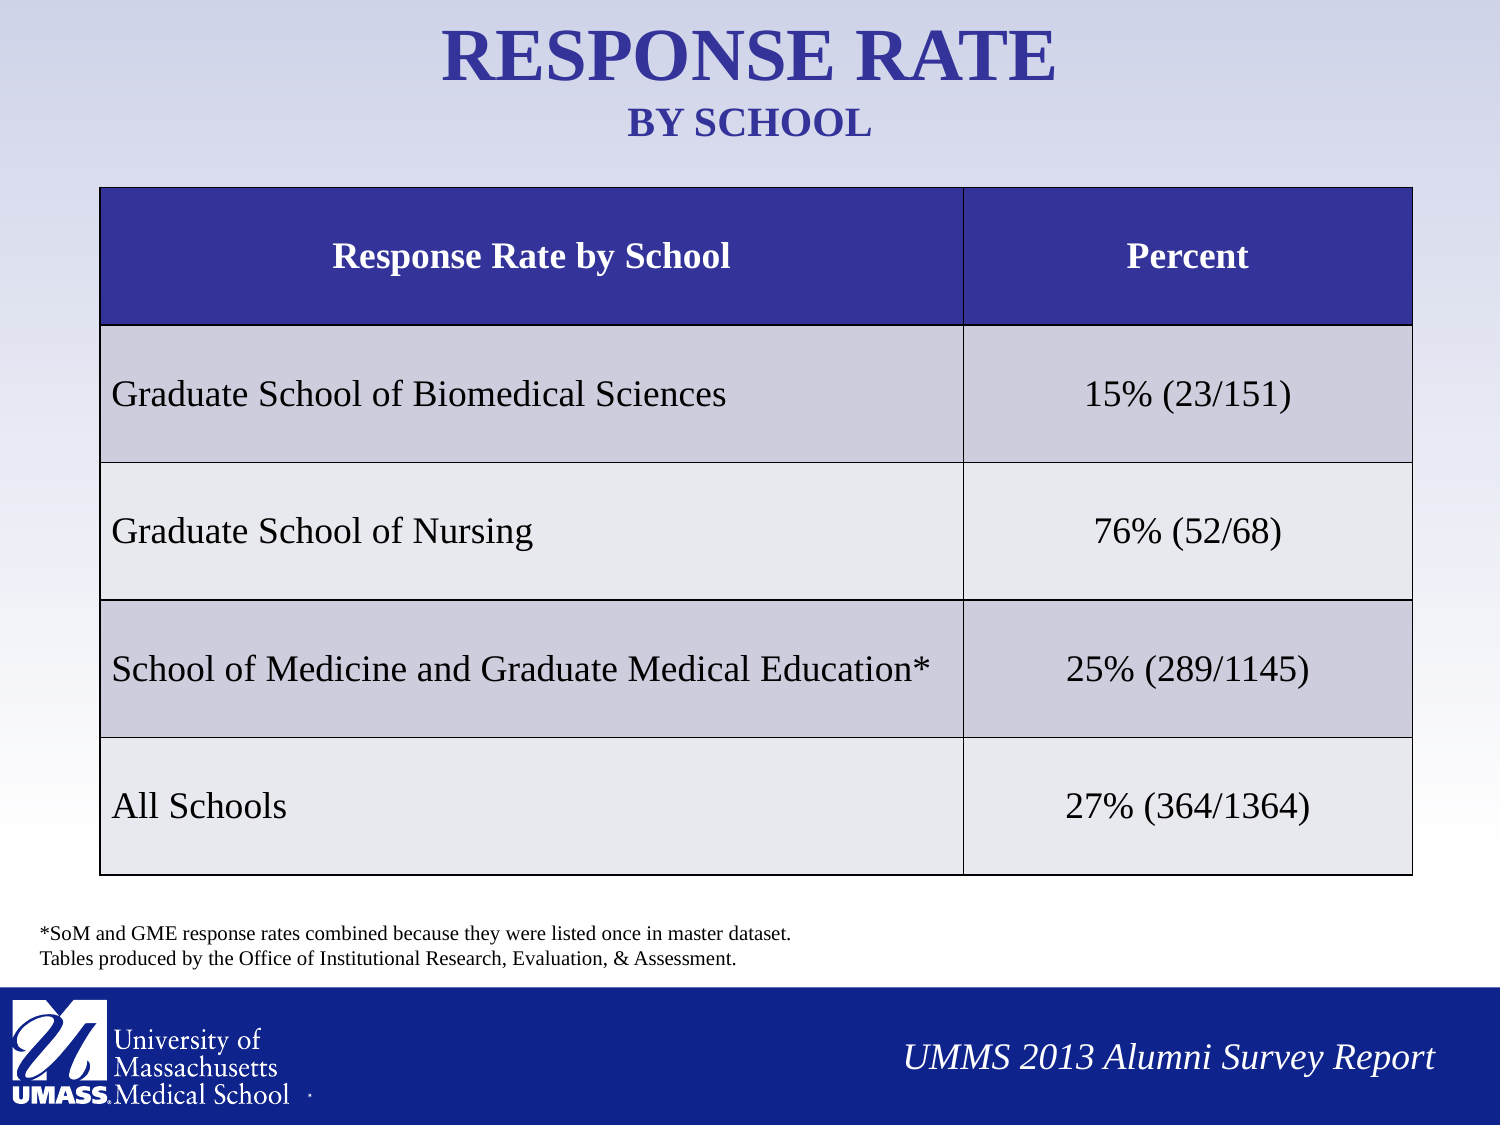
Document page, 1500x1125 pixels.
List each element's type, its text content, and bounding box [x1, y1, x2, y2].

table_cell 27% (364/1364) [964, 738, 1412, 874]
table_cell Graduate School of Nursing [101, 463, 963, 599]
text_box UMMS 2013 Alumni Survey Report [887, 1024, 1463, 1085]
table_cell 15% (23/151) [964, 326, 1412, 462]
text_box *SoM and GME response rates combined because they were listed once in master dataset. Tables produced by the Office of Institutional Research, Evaluation, & Assessment. [24, 912, 1238, 978]
table_header Percent [964, 188, 1412, 324]
table_cell 76% (52/68) [964, 463, 1412, 599]
table_cell Graduate School of Biomedical Sciences [101, 326, 963, 462]
table_cell 25% (289/1145) [964, 601, 1412, 737]
table_cell All Schools [101, 738, 963, 874]
title Response Rate By School [0, 0, 1500, 151]
table_header Response Rate by School [101, 188, 963, 324]
table_cell School of Medicine and Graduate Medical Education* [101, 601, 963, 737]
